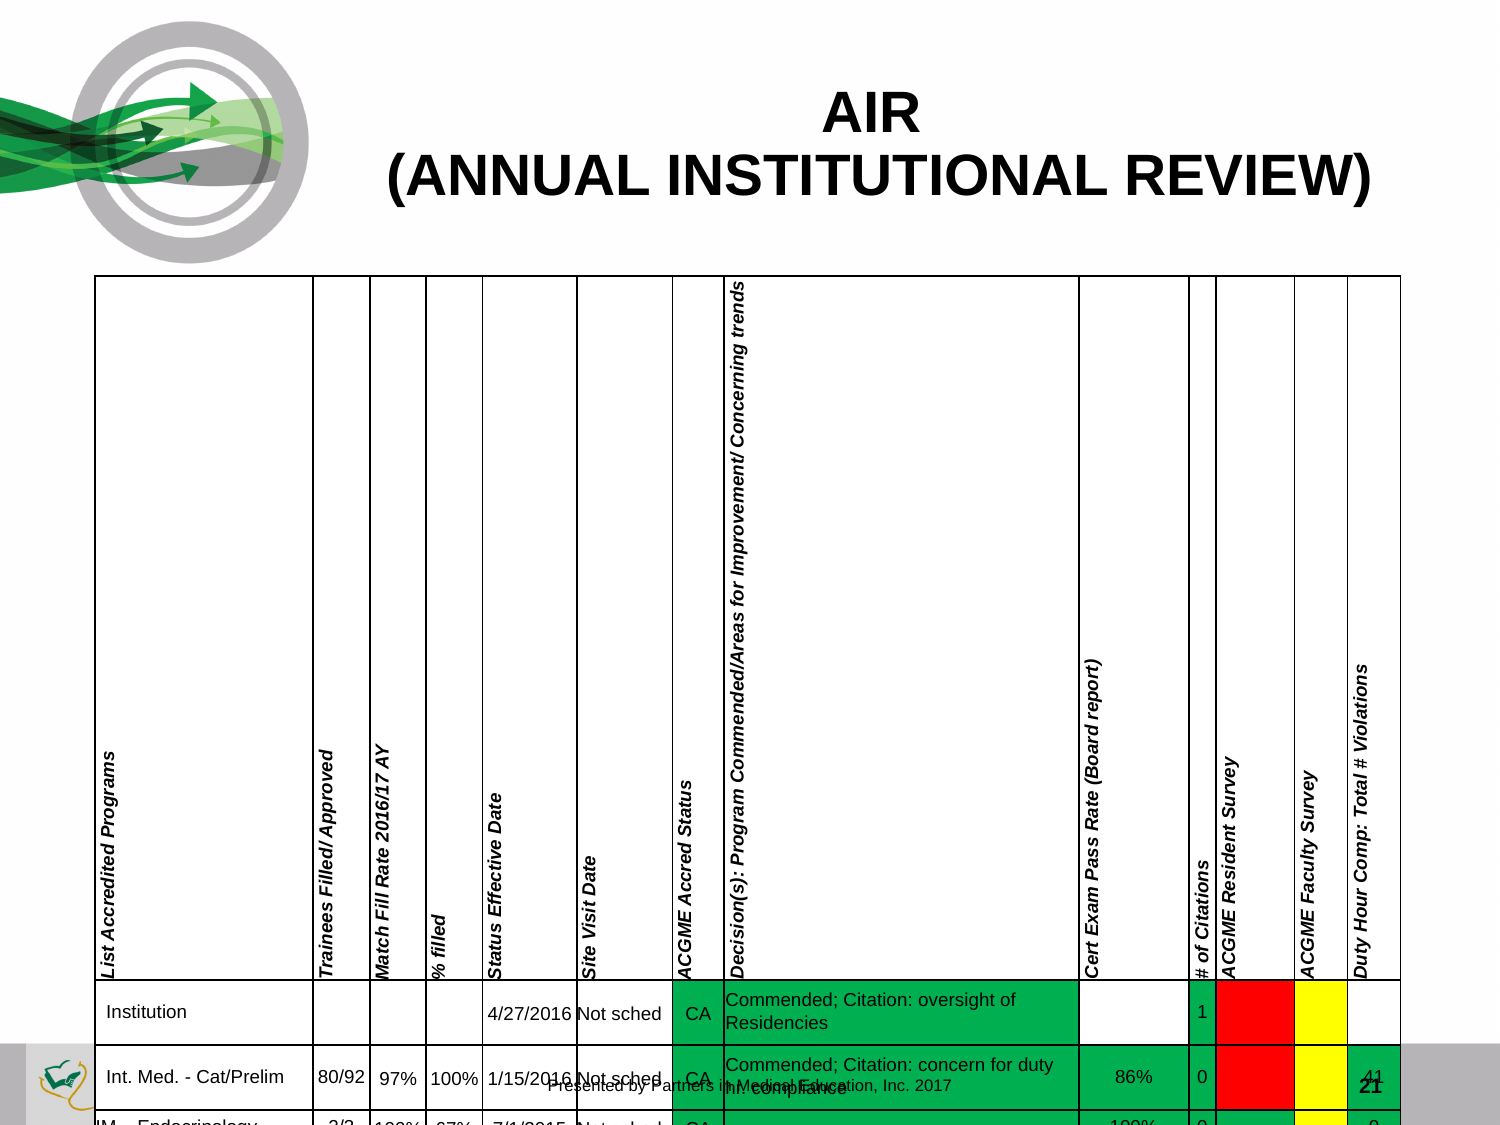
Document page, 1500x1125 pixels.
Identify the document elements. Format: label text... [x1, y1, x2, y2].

table_cell 67% [427, 1111, 482, 1125]
table_cell Commended; Citation: concern for duty hr. compliance [725, 1046, 1078, 1109]
table_cell 97% [371, 1046, 425, 1109]
table_header Cert Exam Pass Rate (Board report) [1080, 277, 1188, 979]
table_header Status Effective Date [483, 277, 576, 979]
footer Presented by Partners in Medical Education, Inc. 2017 [496, 1055, 1004, 1116]
table_header % filled [427, 277, 482, 979]
table_cell [1295, 1046, 1347, 1055]
title AIR (ANNUAL INSTITUTIONAL REVIEW) [342, 0, 1401, 275]
table_cell [1217, 981, 1294, 1044]
table_header # of Citations [1190, 277, 1215, 979]
table_cell 80/92 [314, 1046, 369, 1109]
table_cell CA [673, 981, 723, 1044]
table_cell 100% [371, 1111, 425, 1125]
table_cell 7/1/2015 [483, 1111, 576, 1125]
table_cell 86% [1080, 1046, 1188, 1055]
table_cell [1295, 1116, 1347, 1125]
table_header ACGME Accred Status [673, 277, 723, 979]
table_cell [314, 981, 369, 1044]
table_cell 100% [1080, 1116, 1188, 1125]
table_header ACGME Resident Survey [1217, 277, 1294, 979]
table_cell Commended; Citation: oversight of Residencies [725, 981, 1078, 1044]
table_cell Not sched [578, 981, 672, 1044]
table_cell [1295, 981, 1347, 1044]
table_cell 1 [1190, 981, 1215, 1044]
table_cell 2/3 [314, 1111, 369, 1125]
table_header Site Visit Date [578, 277, 672, 979]
table_cell 0 [1190, 1116, 1215, 1125]
table_cell 4/27/2016 [483, 981, 576, 1044]
picture [1401, 0, 1500, 1125]
table_cell IM – Endocrinology [96, 1111, 312, 1125]
table_cell 0 [1348, 1111, 1400, 1125]
table_cell 100% [427, 1046, 482, 1109]
table_header Decision(s): Program Commended/Areas for Improvement/ Concerning trends [725, 277, 1078, 979]
table_cell [1217, 1116, 1294, 1125]
table_cell Not sched [578, 1116, 672, 1125]
table_cell CA [673, 1046, 723, 1055]
table_header List Accredited Programs [96, 277, 312, 979]
table_header ACGME Faculty Survey [1295, 277, 1347, 979]
table_cell 41 [1348, 1046, 1400, 1109]
table_cell 1/15/2016 [483, 1046, 576, 1109]
table_cell [1080, 981, 1188, 1044]
table_cell CA [673, 1116, 723, 1125]
table_cell Int. Med. - Cat/Prelim [96, 1046, 312, 1109]
table_cell [1348, 981, 1400, 1044]
table_cell -- [725, 1111, 1078, 1125]
table_cell Not sched [578, 1046, 672, 1055]
slide_number 21 [1059, 1055, 1397, 1116]
table_header Trainees Filled/ Approved [314, 277, 369, 979]
picture [0, 0, 342, 1125]
table_header Duty Hour Comp: Total # Violations [1348, 277, 1400, 979]
table_cell [371, 981, 425, 1044]
table_cell Institution [96, 981, 312, 1044]
table_header Match Fill Rate 2016/17 AY [371, 277, 425, 979]
table_cell [1217, 1046, 1294, 1055]
table_cell [427, 981, 482, 1044]
table_cell 0 [1190, 1046, 1215, 1055]
